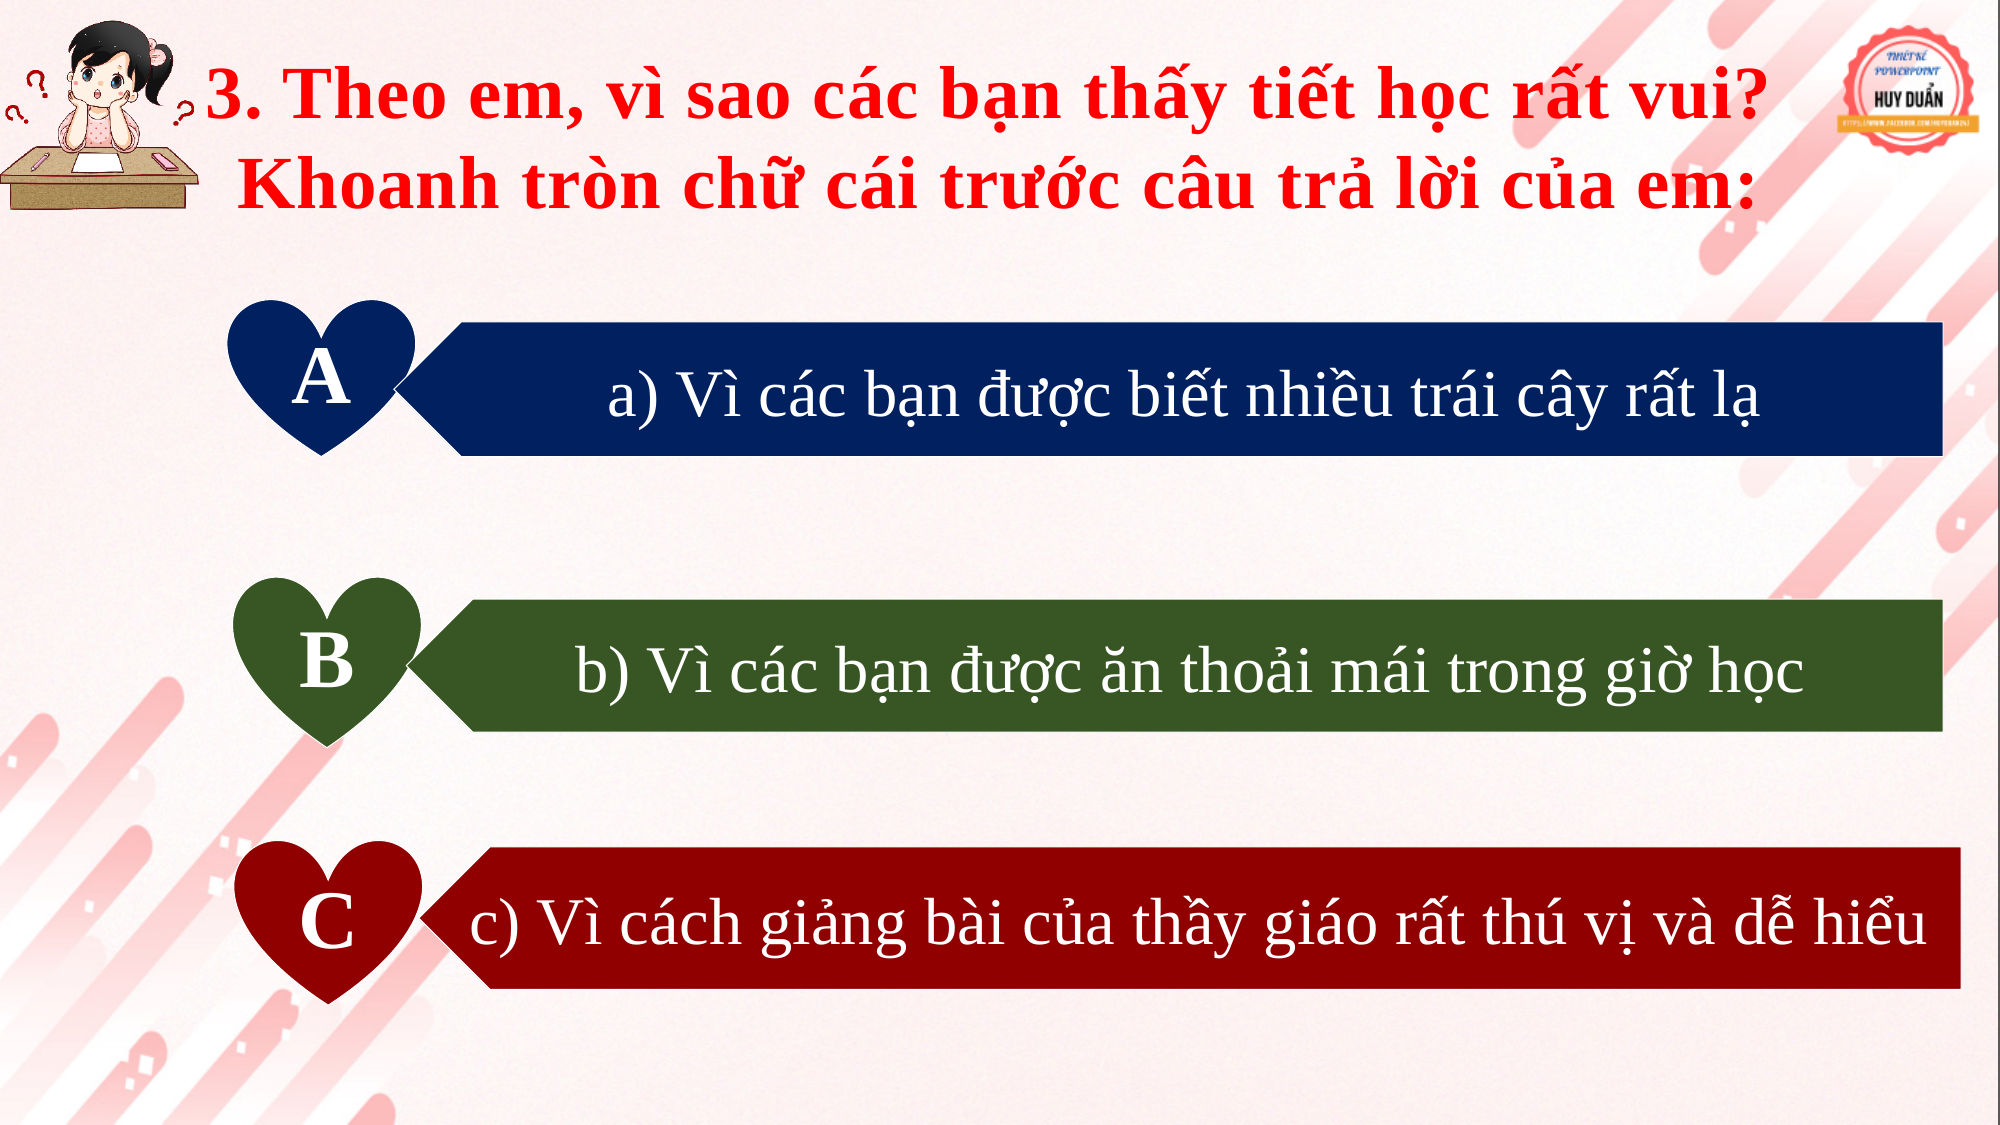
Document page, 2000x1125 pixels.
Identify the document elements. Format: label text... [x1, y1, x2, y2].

text_box b) Vì các bạn được ăn thoải mái trong giờ học [405, 598, 1944, 733]
text_box c) Vì cách giảng bài của thầy giáo rất thú vị và dễ hiểu [417, 846, 1962, 991]
text_box A [226, 299, 417, 458]
text_box a) Vì các bạn được biết nhiều trái cây rất lạ [393, 321, 1944, 458]
text_box C [233, 839, 424, 1006]
text_box 3. Theo em, vì sao các bạn thấy tiết học rất vui? Khoanh tròn chữ cái trước câu trả lời của em: [226, 35, 2000, 231]
text_box B [232, 576, 422, 749]
picture [0, 0, 2000, 1125]
